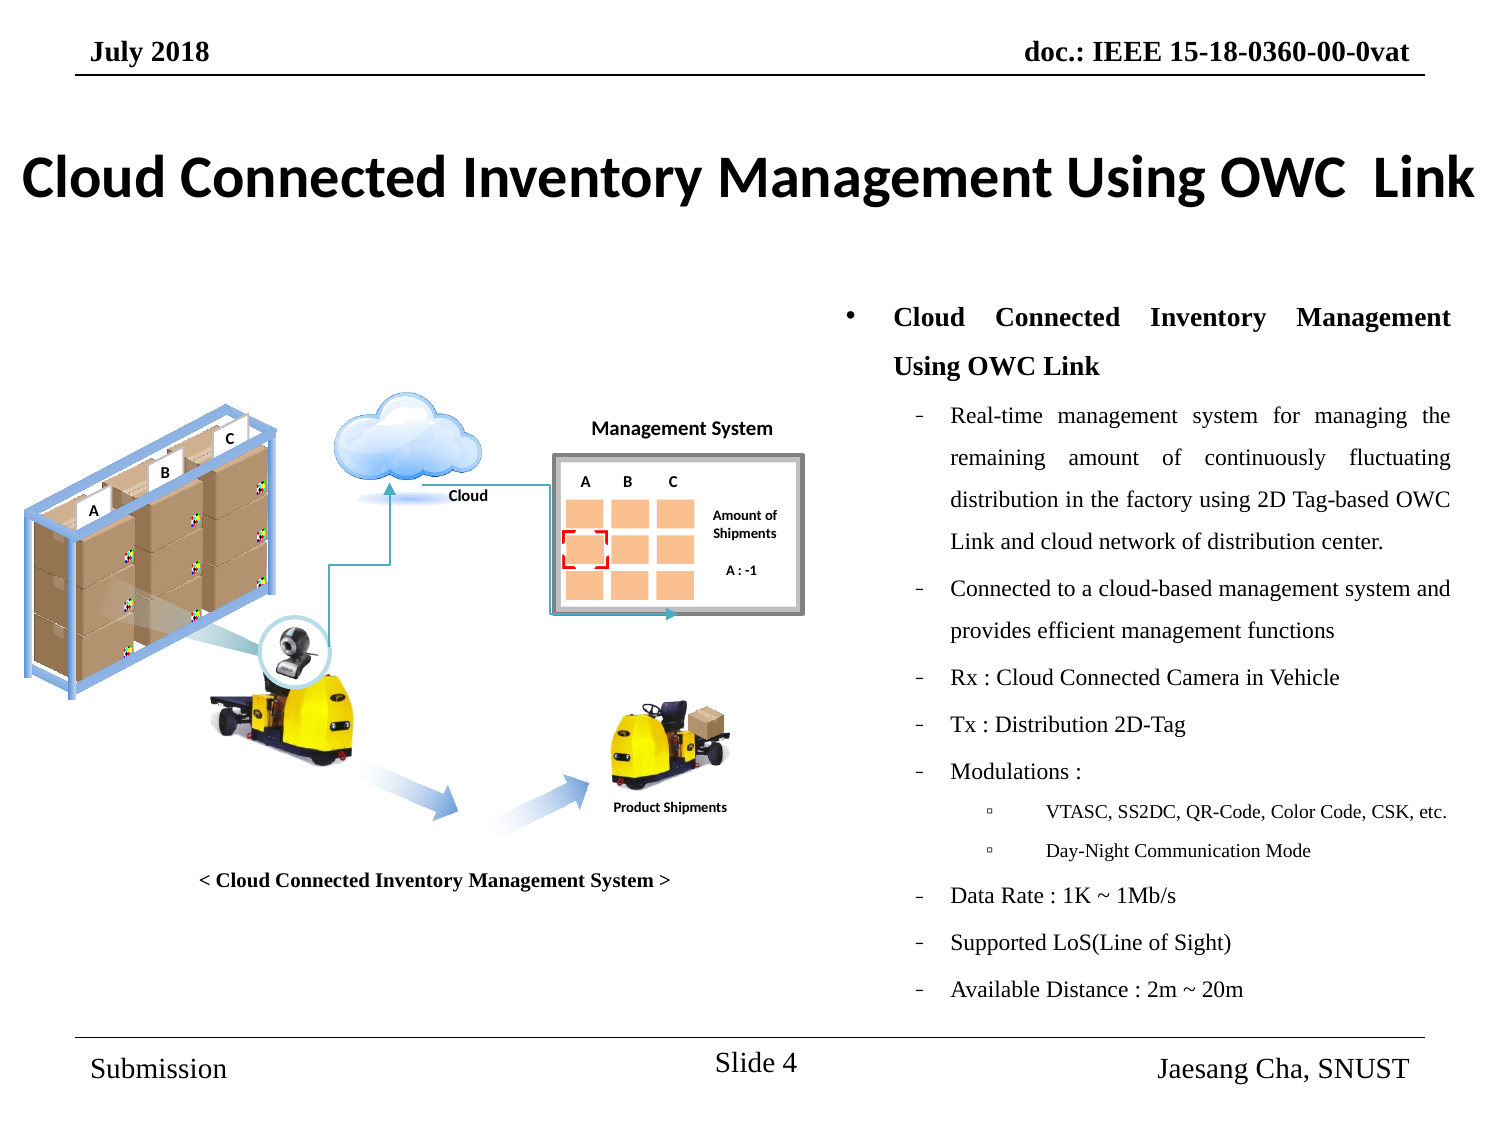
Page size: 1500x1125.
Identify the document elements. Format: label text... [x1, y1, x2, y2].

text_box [12, 383, 803, 827]
text_box < Cloud Connected Inventory Management System > [9, 859, 860, 900]
text_box Slide 4 [700, 1035, 813, 1086]
text_box Cloud Connected Inventory Management Using OWC Link Real-time management system for managing the remaining amount of continuously fluctuating distribution in the factory using 2D Tag-based OWC Link and cloud network of distribution center. Connected to a cloud-based management system and provides efficient management functions Rx : Cloud Connected Camera in Vehicle Tx : Distribution 2D-Tag Modulations : VTASC, SS2DC, QR-Code, Color Code, CSK, etc. Day-Night Communication Mode Data Rate : 1K ~ 1Mb/s Supported LoS(Line of Sight) Available Distance : 2m ~ 20m [830, 274, 1467, 1021]
text_box Cloud Connected Inventory Management Using OWC Link [0, 116, 1500, 230]
